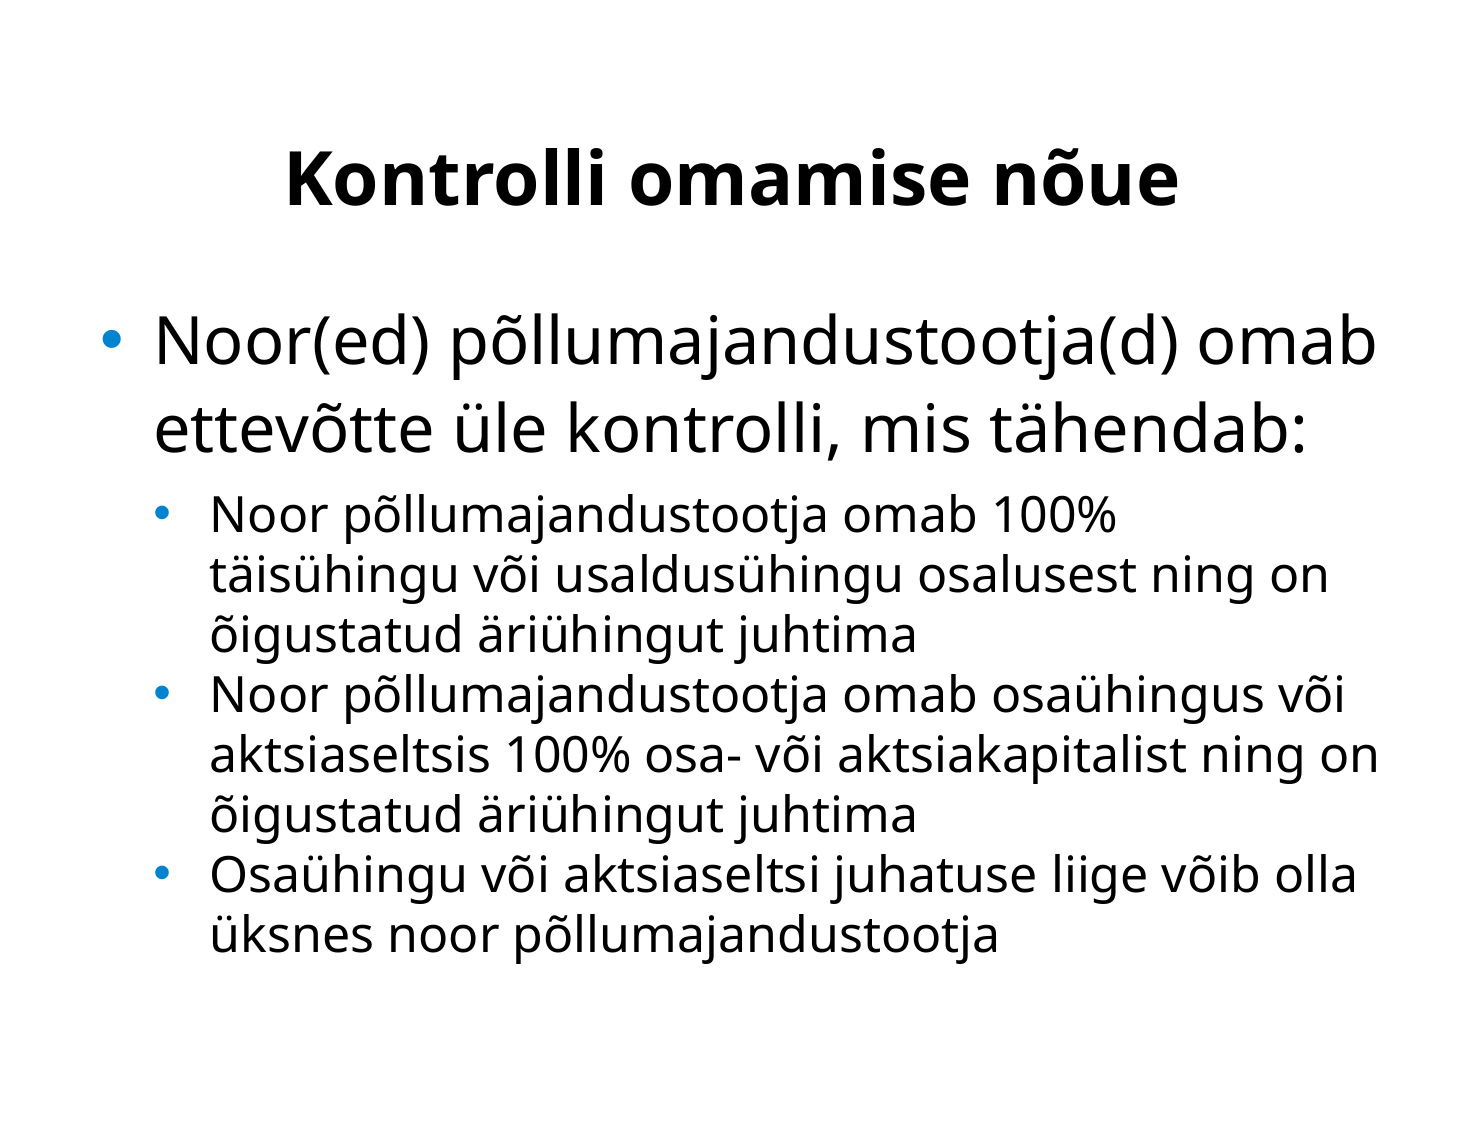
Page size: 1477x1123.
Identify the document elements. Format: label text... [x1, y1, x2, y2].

list Noor(ed) põllumajandustootja(d) omab ettevõtte üle kontrolli, mis tähendab: Noor põllumajandustootja omab 100% täisühingu või usaldusühingu osalusest ning on õigustatud äriühingut juhtima Noor põllumajandustootja omab osaühingus või aktsiaseltsis 100% osa- või aktsiakapitalist ning on õigustatud äriühingut juhtima Osaühingu või aktsiaseltsi juhatuse liige võib olla üksnes noor põllumajandustootja [82, 290, 1382, 1031]
title Kontrolli omamise nõue [82, 88, 1382, 266]
